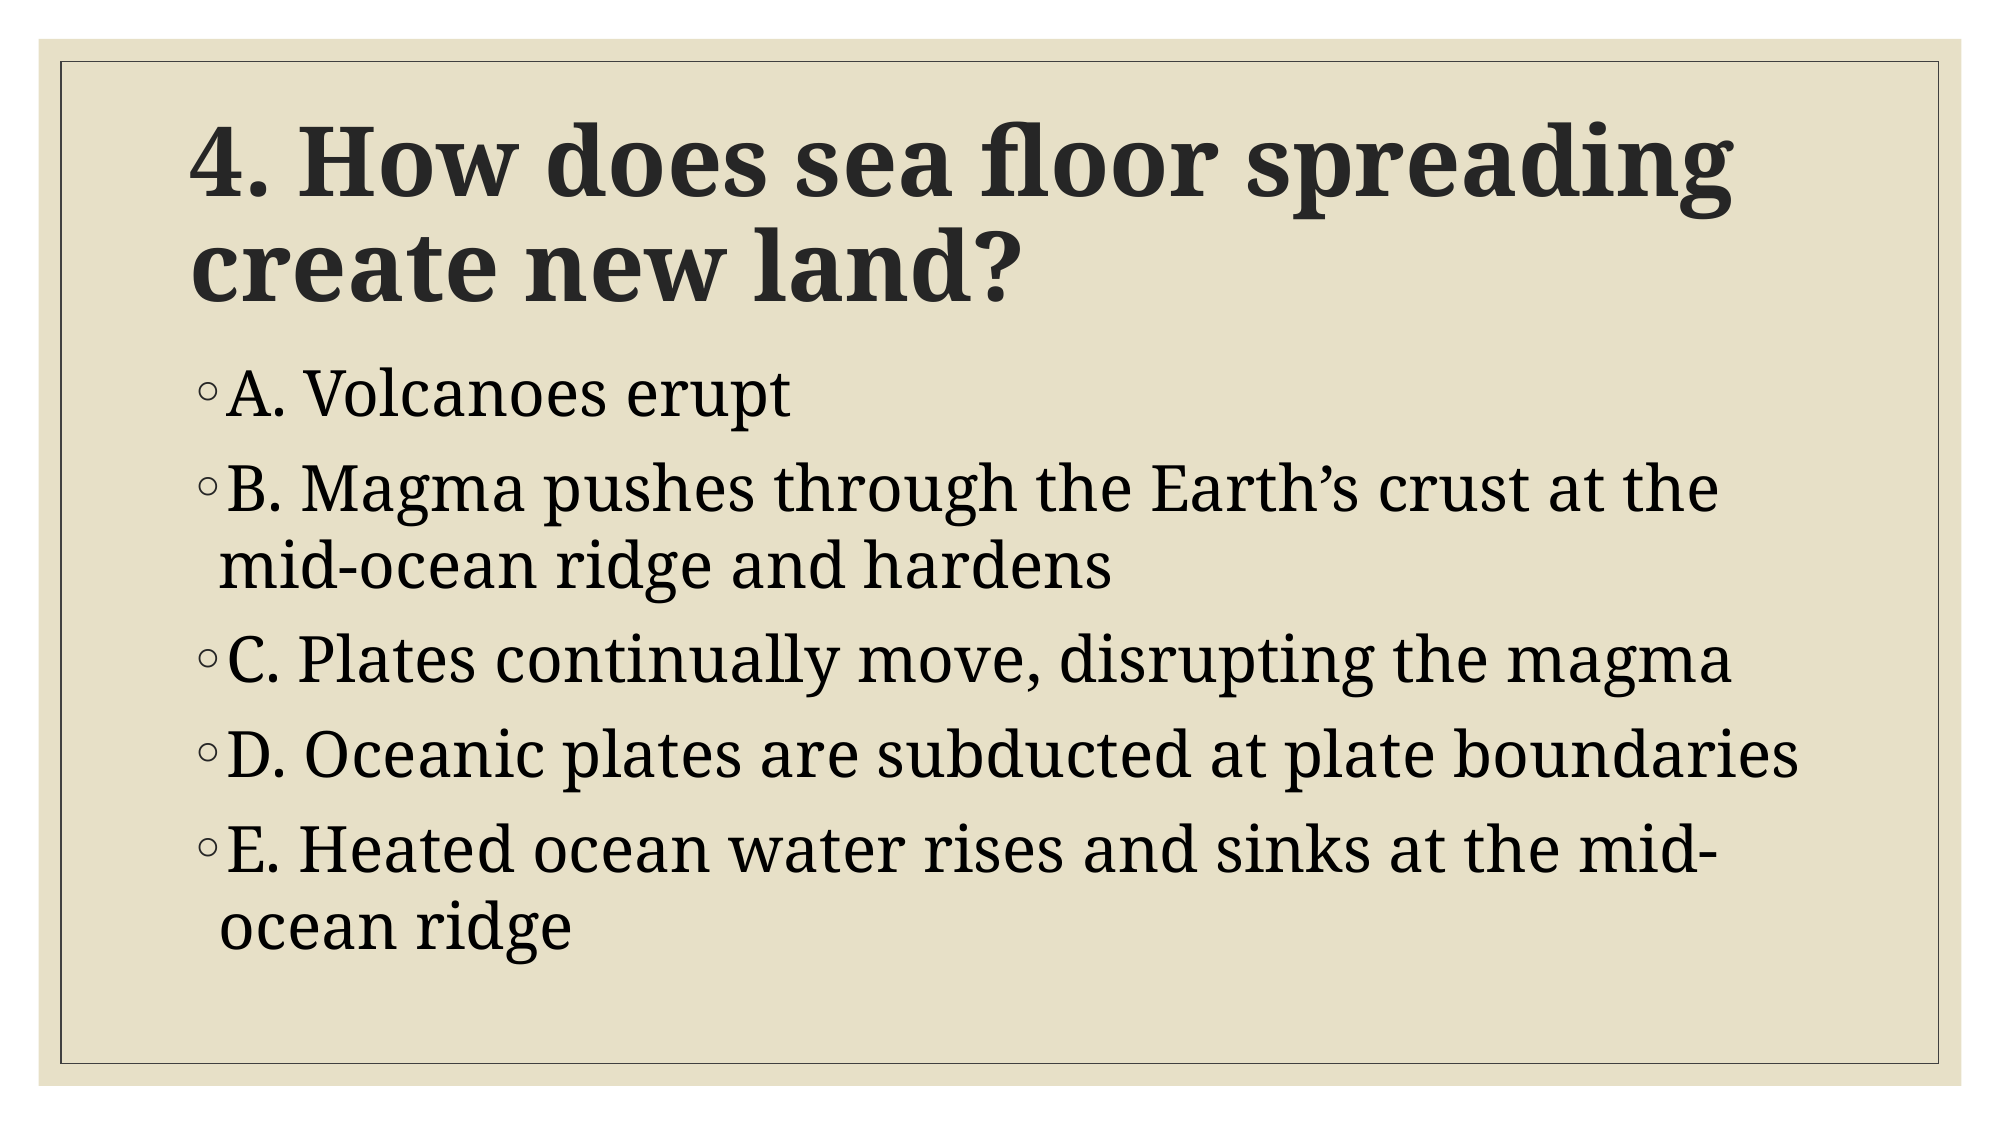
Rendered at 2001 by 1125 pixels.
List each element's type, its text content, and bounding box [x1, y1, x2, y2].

title 4. How does sea floor spreading create new land? [174, 105, 1825, 331]
list A. Volcanoes erupt B. Magma pushes through the Earth’s crust at the mid-ocean ridge and hardens C. Plates continually move, disrupting the magma D. Oceanic plates are subducted at plate boundaries E. Heated ocean water rises and sinks at the mid-ocean ridge [174, 345, 1825, 990]
